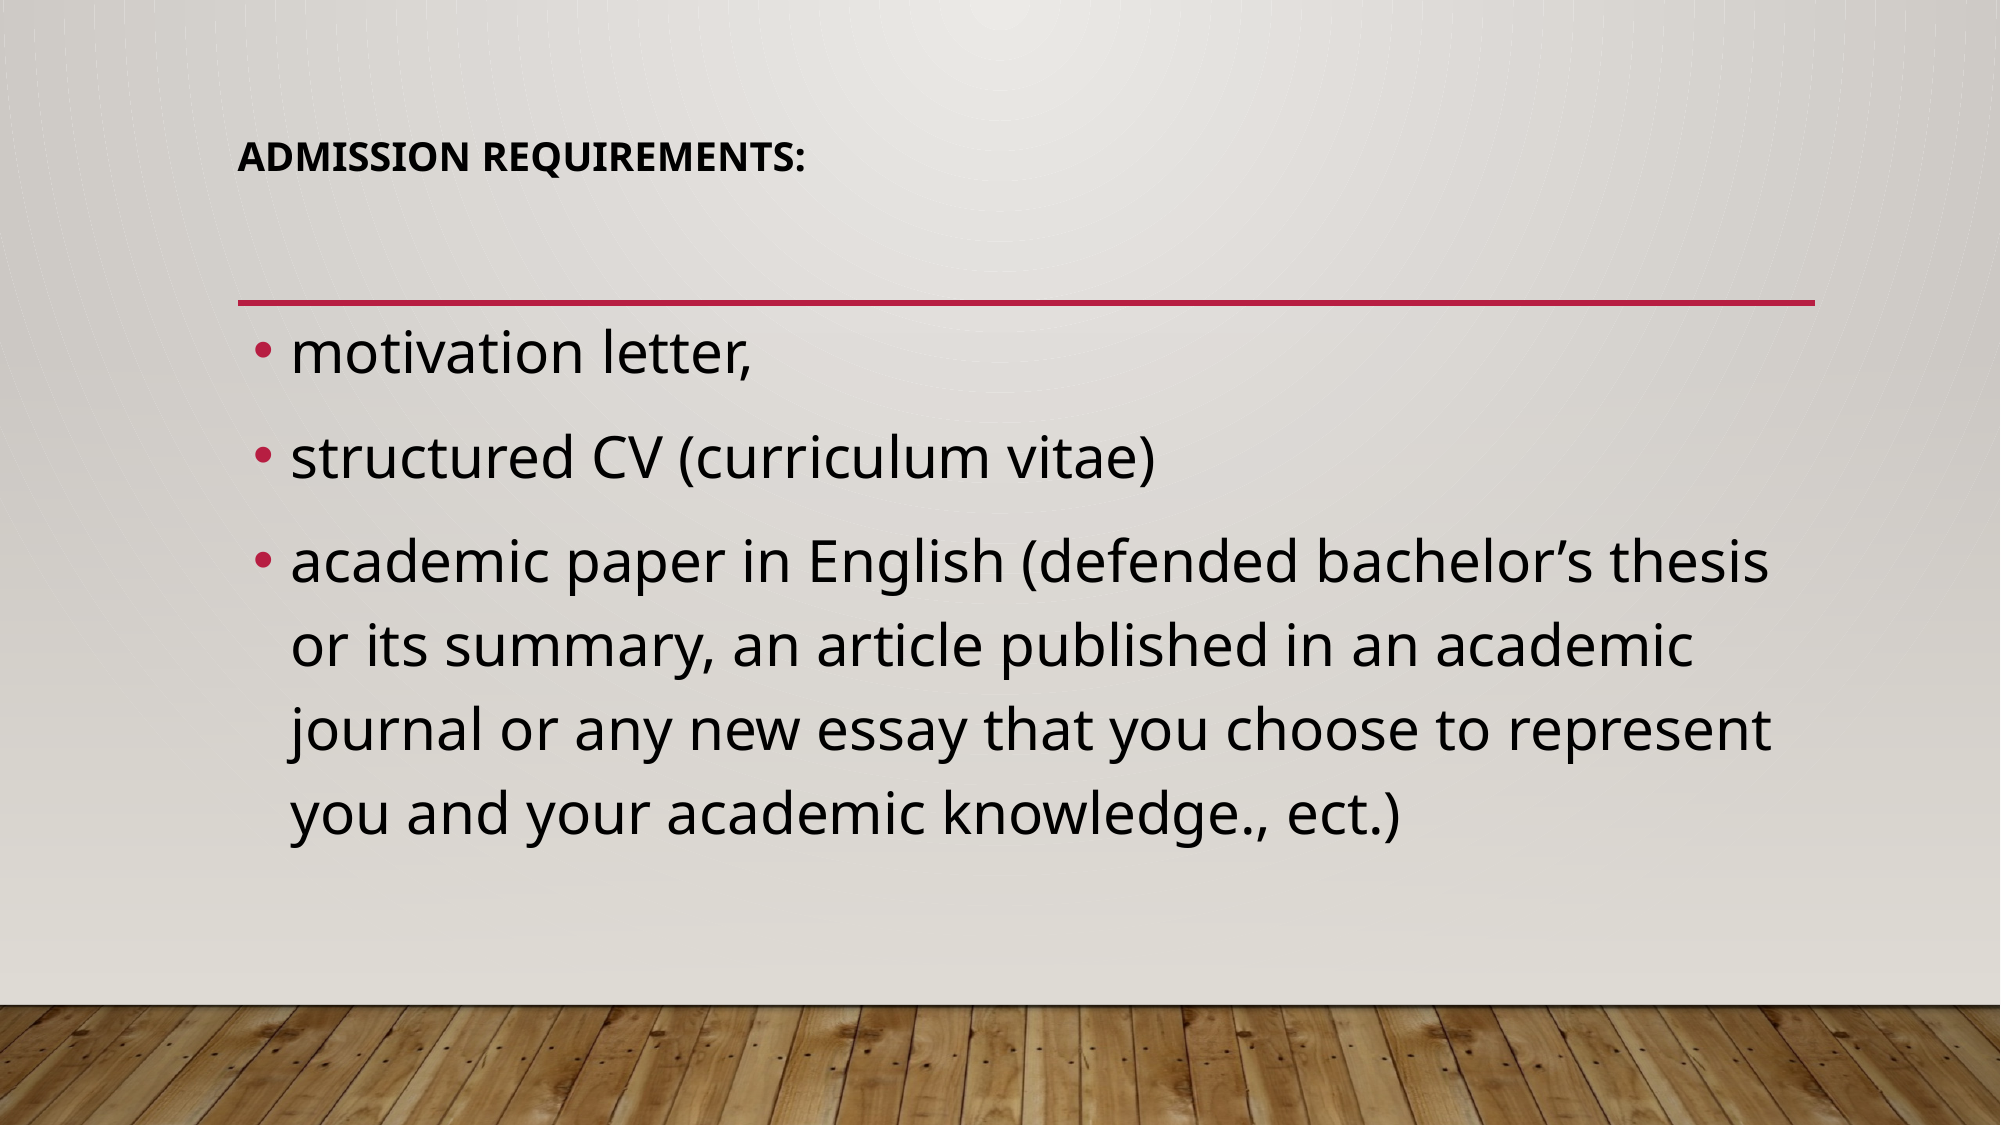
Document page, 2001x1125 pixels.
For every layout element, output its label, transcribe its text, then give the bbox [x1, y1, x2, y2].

picture [0, 1005, 2000, 1125]
title Admission Requirements: [222, 129, 1798, 237]
list motivation letter, structured CV (curriculum vitae) academic paper in English (defended bachelor’s thesis or its summary, an article published in an academic journal or any new essay that you choose to represent you and your academic knowledge., ect.) [238, 293, 1814, 897]
